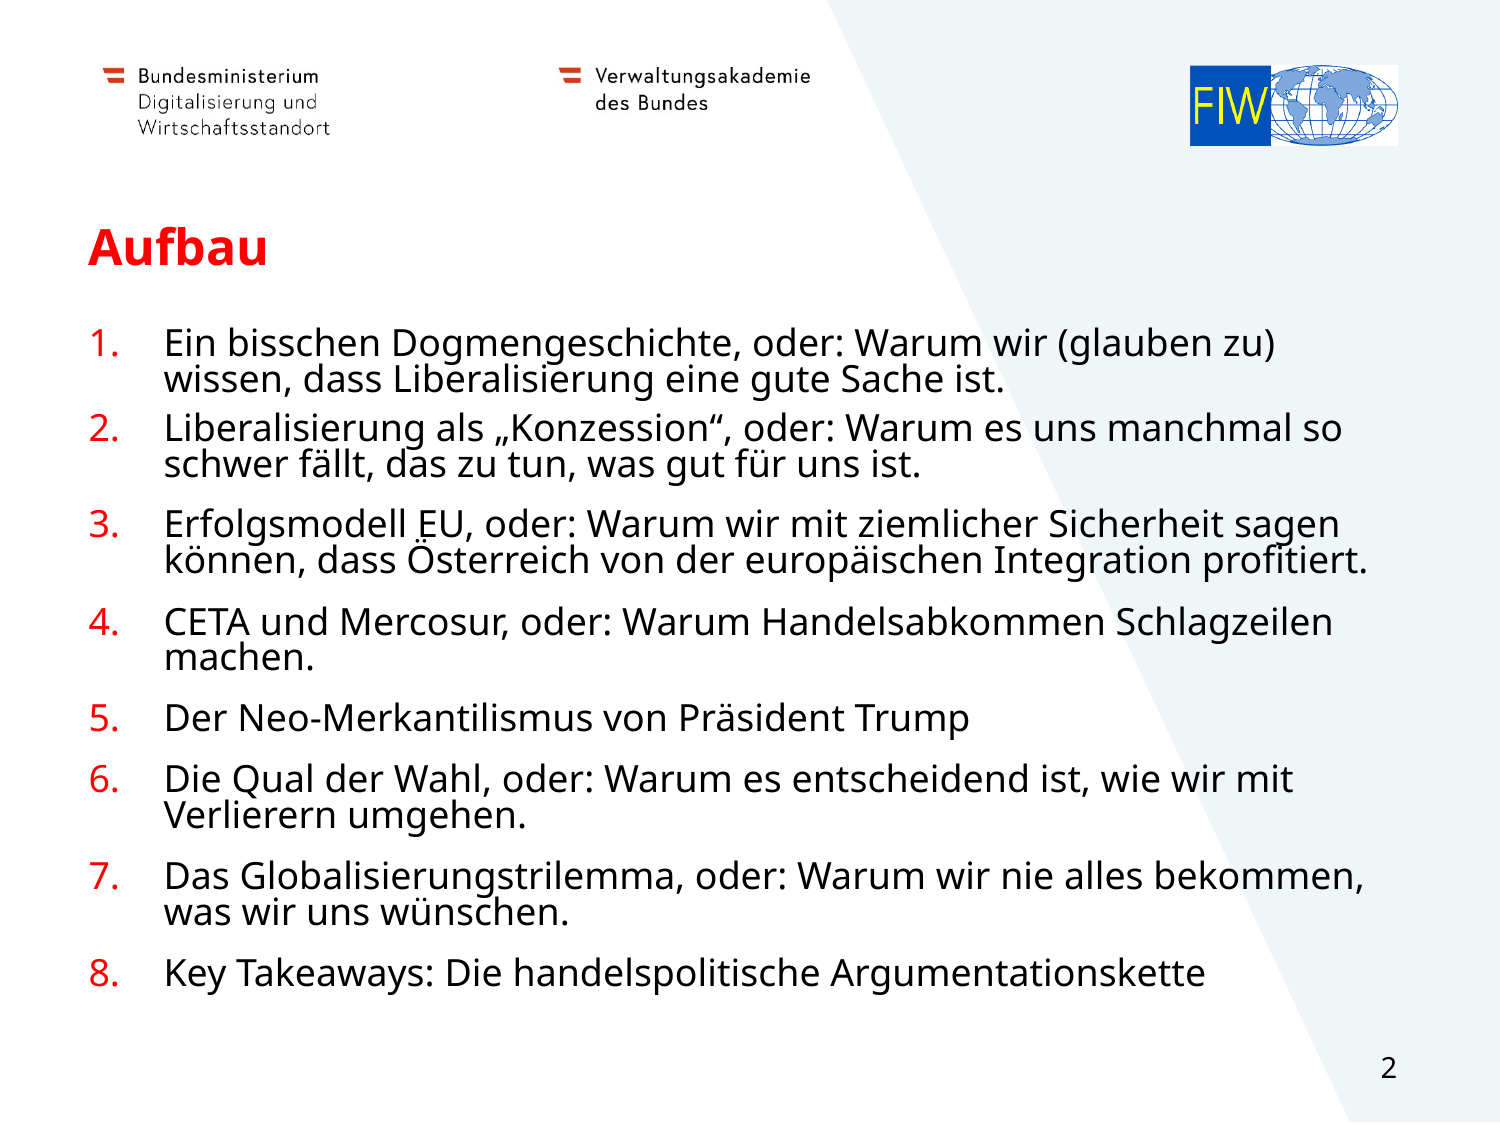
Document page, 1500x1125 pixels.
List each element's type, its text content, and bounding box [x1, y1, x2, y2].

list Ein bisschen Dogmengeschichte, oder: Warum wir (glauben zu) wissen, dass Liberalisierung eine gute Sache ist. Liberalisierung als „Konzession“, oder: Warum es uns manchmal so schwer fällt, das zu tun, was gut für uns ist. Erfolgsmodell EU, oder: Warum wir mit ziemlicher Sicherheit sagen können, dass Österreich von der europäischen Integration profitiert. CETA und Mercosur, oder: Warum Handelsabkommen Schlagzeilen machen. Der Neo-Merkantilismus von Präsident Trump Die Qual der Wahl, oder: Warum es entscheidend ist, wie wir mit Verlierern umgehen. Das Globalisierungstrilemma, oder: Warum wir nie alles bekommen, was wir uns wünschen. Key Takeaways: Die handelspolitische Argumentationskette [88, 327, 1398, 818]
slide_number 2 [1263, 1047, 1398, 1092]
picture [0, 0, 1500, 1122]
title Aufbau [88, 212, 1398, 315]
